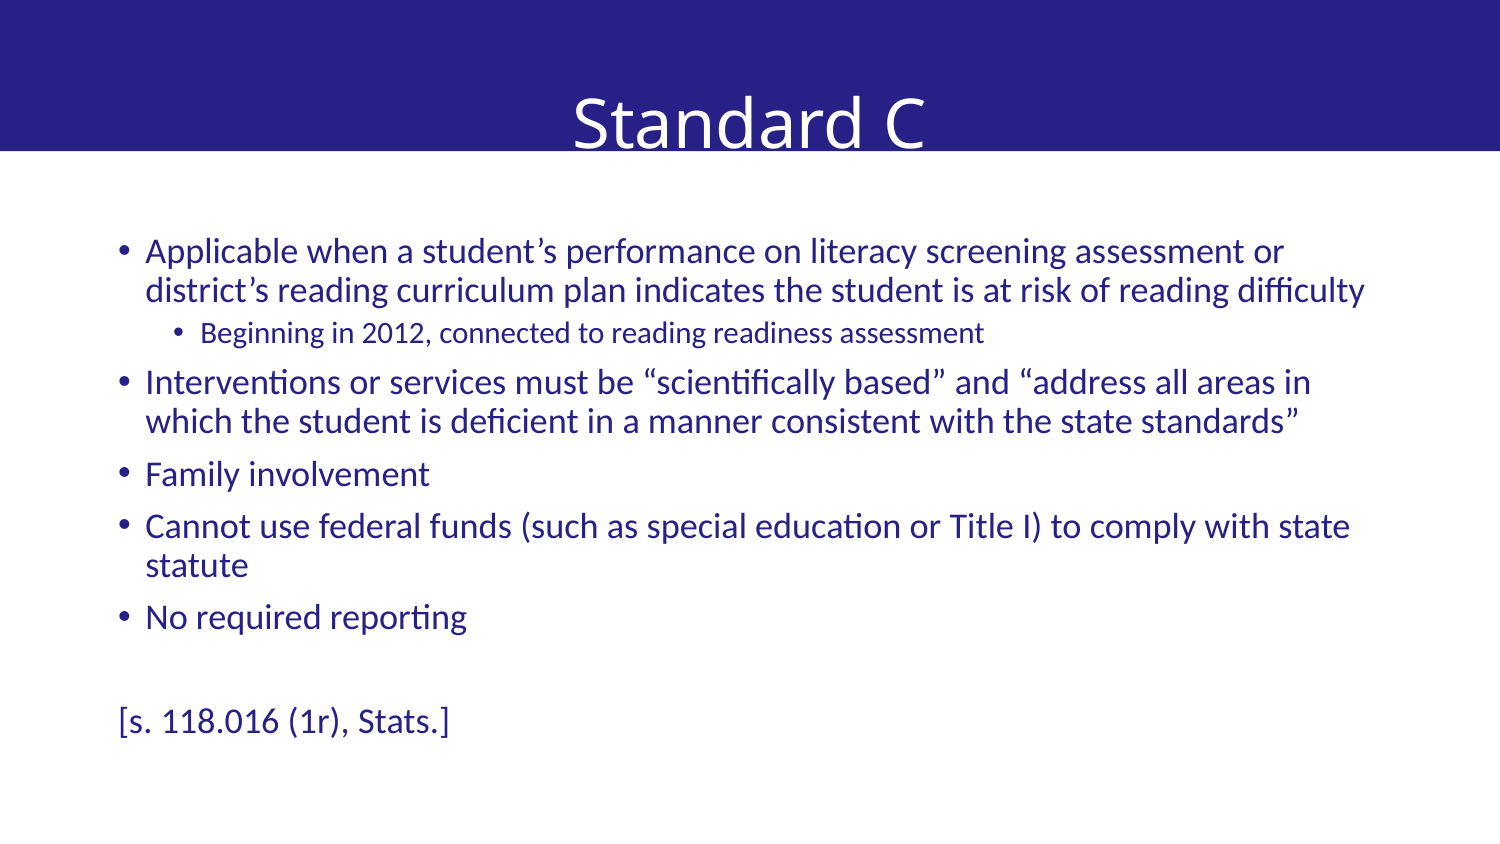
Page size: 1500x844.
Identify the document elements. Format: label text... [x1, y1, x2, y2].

list Applicable when a student’s performance on literacy screening assessment or district’s reading curriculum plan indicates the student is at risk of reading difficulty Beginning in 2012, connected to reading readiness assessment Interventions or services must be “scientifically based” and “address all areas in which the student is deficient in a manner consistent with the state standards” Family involvement Cannot use federal funds (such as special education or Title I) to comply with state statute No required reporting [s. 118.016 (1r), Stats.] [103, 224, 1397, 760]
title Standard C [103, 44, 1397, 208]
